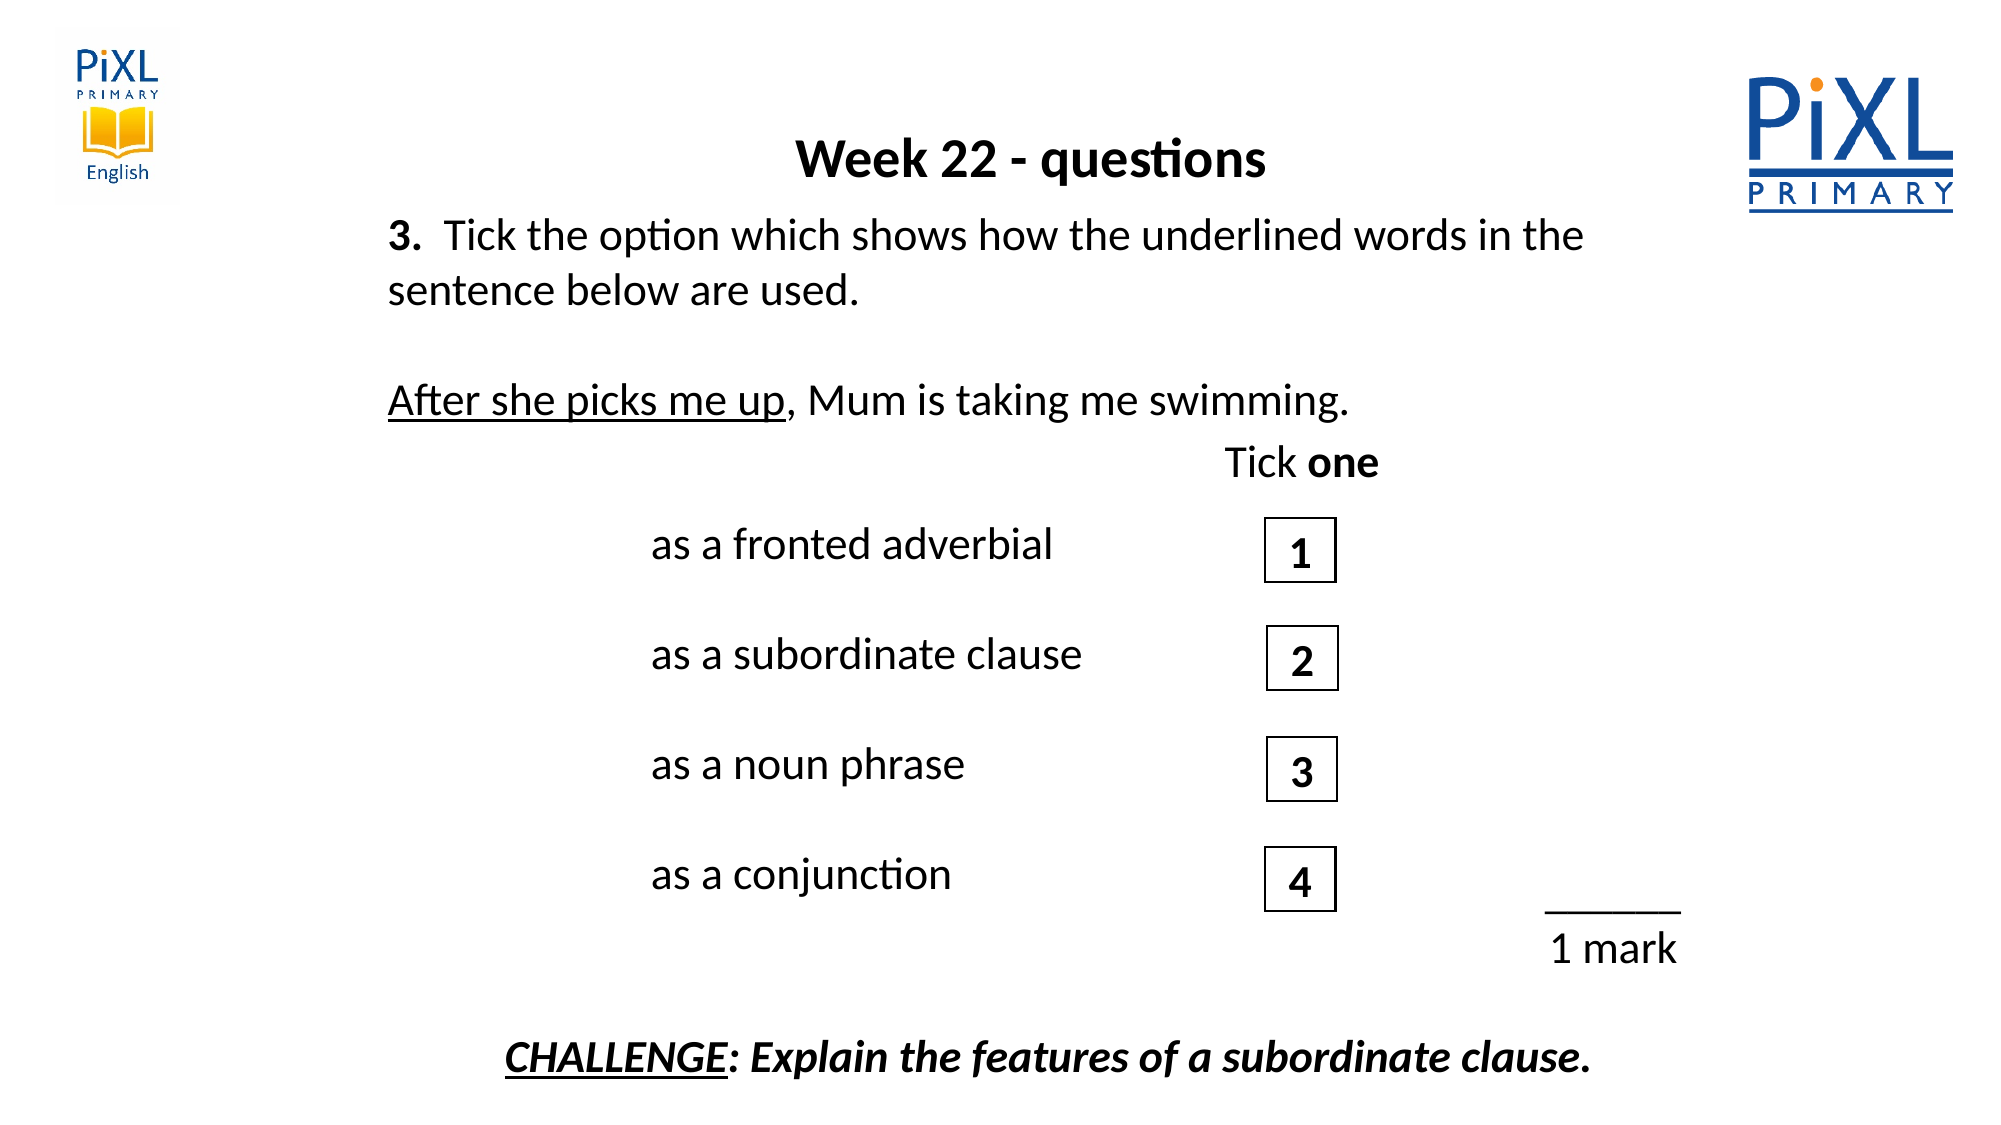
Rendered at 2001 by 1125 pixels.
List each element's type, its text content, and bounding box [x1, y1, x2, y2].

text_box 3. Tick the option which shows how the underlined words in the sentence below are used. After she picks me up, Mum is taking me swimming. [372, 197, 1614, 488]
picture [55, 27, 180, 206]
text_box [1208, 424, 1703, 982]
text_box Week 22 - questions [780, 113, 1283, 196]
picture [1749, 77, 1953, 213]
text_box CHALLENGE: Explain the features of a subordinate clause. [249, 1019, 1848, 1125]
text_box as a fronted adverbial as a subordinate clause as a noun phrase as a conjunction [635, 506, 1208, 907]
